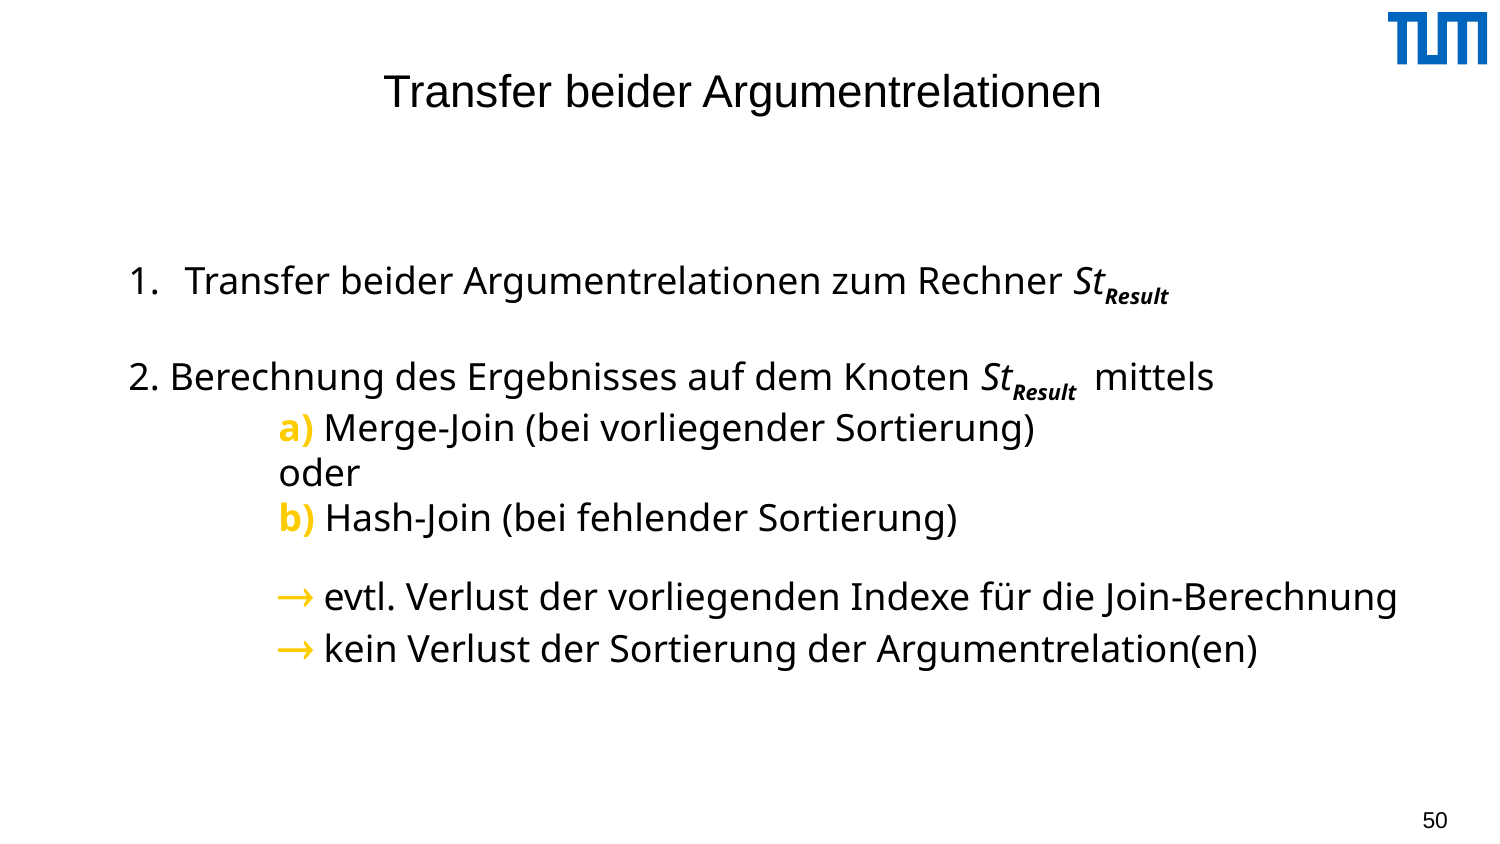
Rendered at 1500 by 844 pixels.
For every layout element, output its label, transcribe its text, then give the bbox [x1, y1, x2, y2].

title Transfer beider Argumentrelationen [257, 40, 1229, 182]
text_box Transfer beider Argumentrelationen zum Rechner StResult 2. Berechnung des Ergebnisses auf dem Knoten StResult mittels a) Merge-Join (bei vorliegender Sortierung) oder b) Hash-Join (bei fehlender Sortierung)  evtl. Verlust der vorliegenden Indexe für die Join-Berechnung  kein Verlust der Sortierung der Argumentrelation(en) [113, 249, 1448, 679]
slide_number 50 [1111, 796, 1448, 842]
